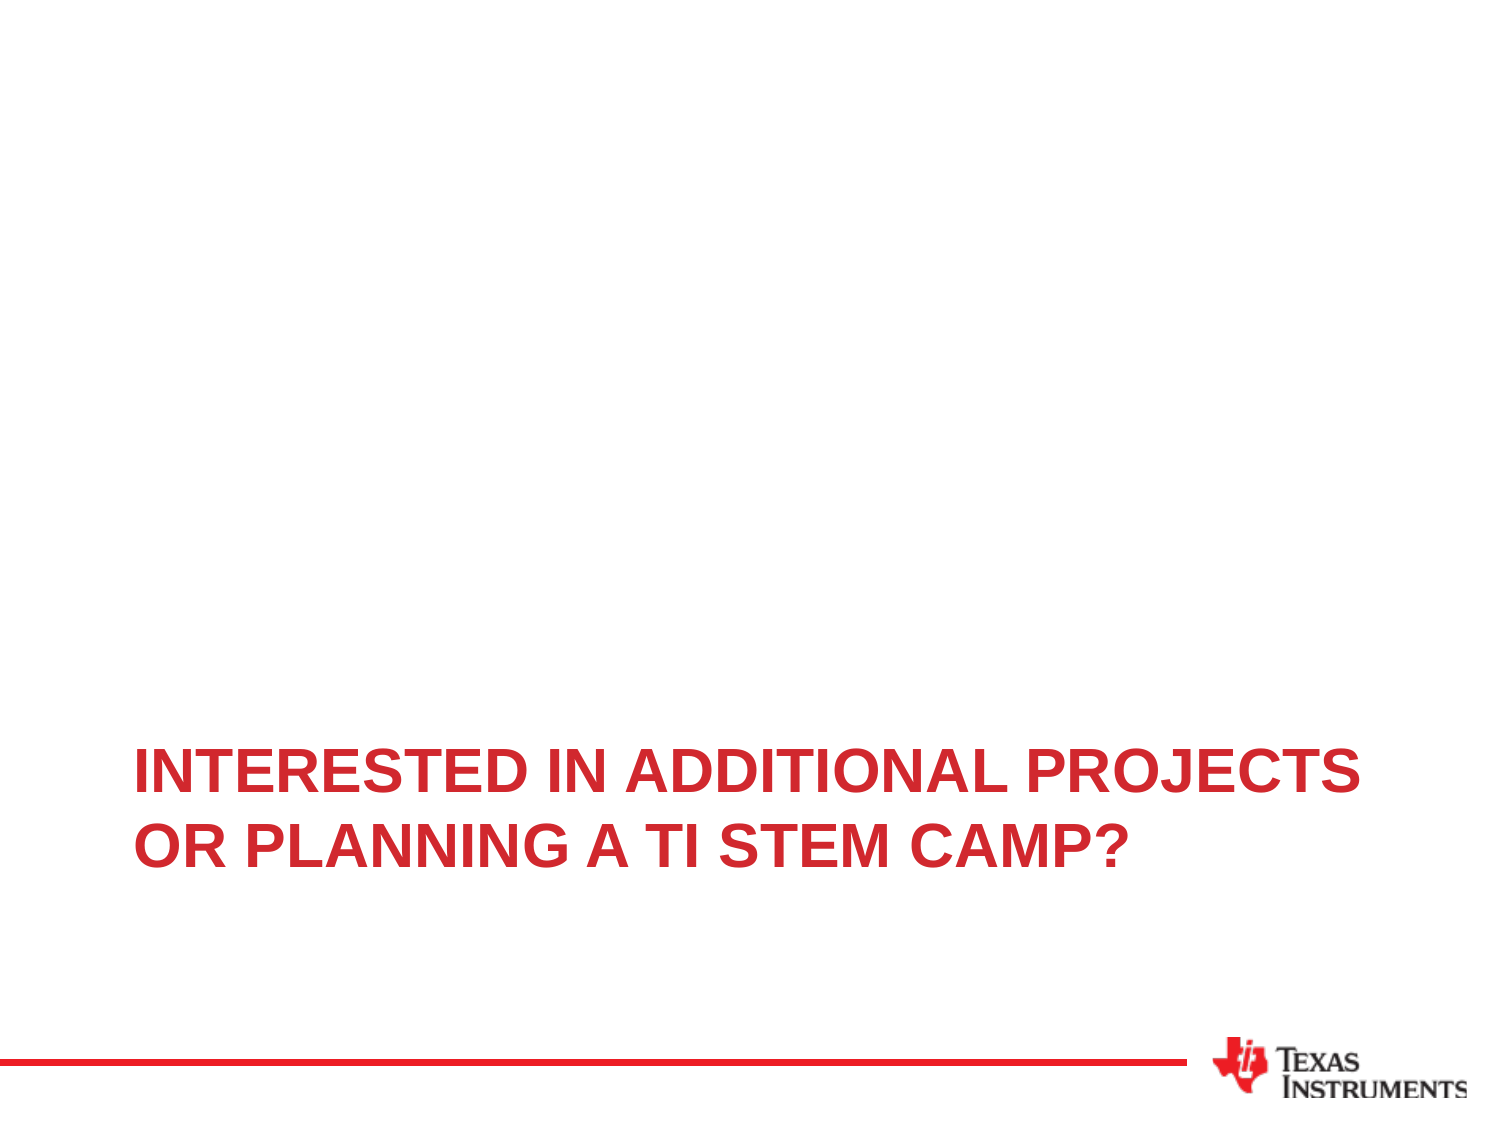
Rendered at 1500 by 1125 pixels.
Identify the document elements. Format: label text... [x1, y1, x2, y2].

title Interested in additional projects or planning a ti STEM camp? [118, 722, 1394, 947]
